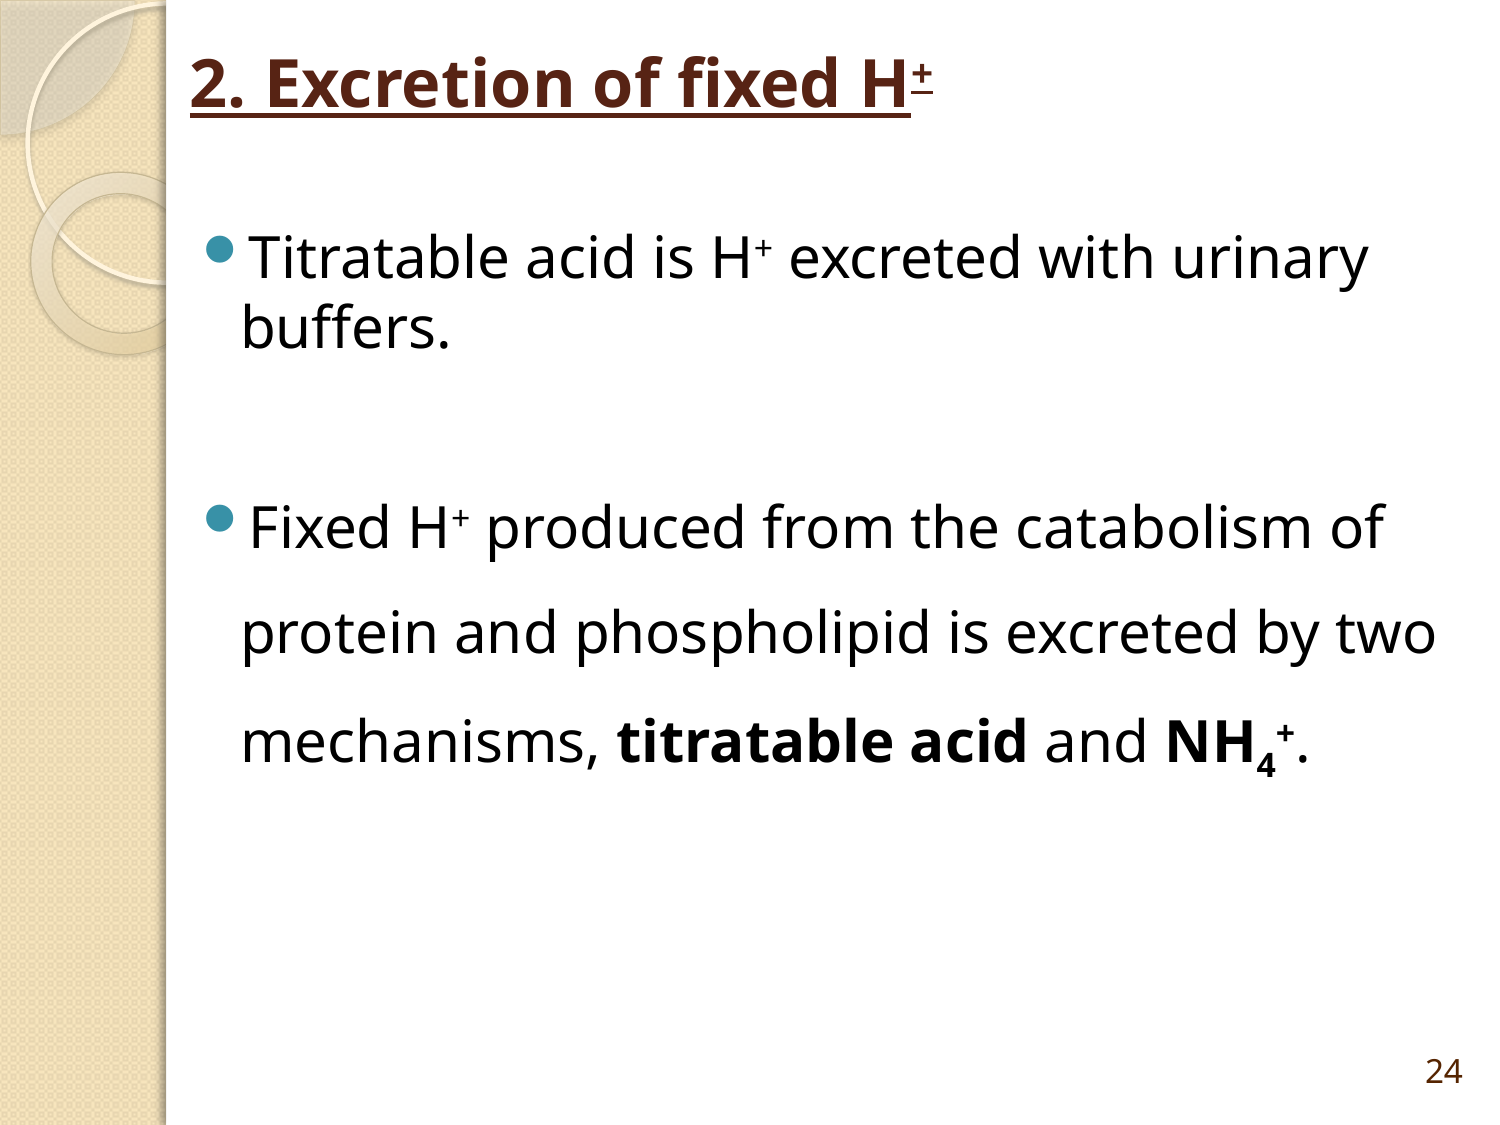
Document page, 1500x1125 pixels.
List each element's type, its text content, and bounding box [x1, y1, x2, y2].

title 2. Excretion of fixed H+ [174, 12, 1463, 150]
slide_number 24 [1400, 1025, 1488, 1104]
list Titratable acid is H+ excreted with urinary buffers. Fixed H+ produced from the catabolism of protein and phospholipid is excreted by two mechanisms, titratable acid and NH4+. [187, 212, 1463, 1063]
